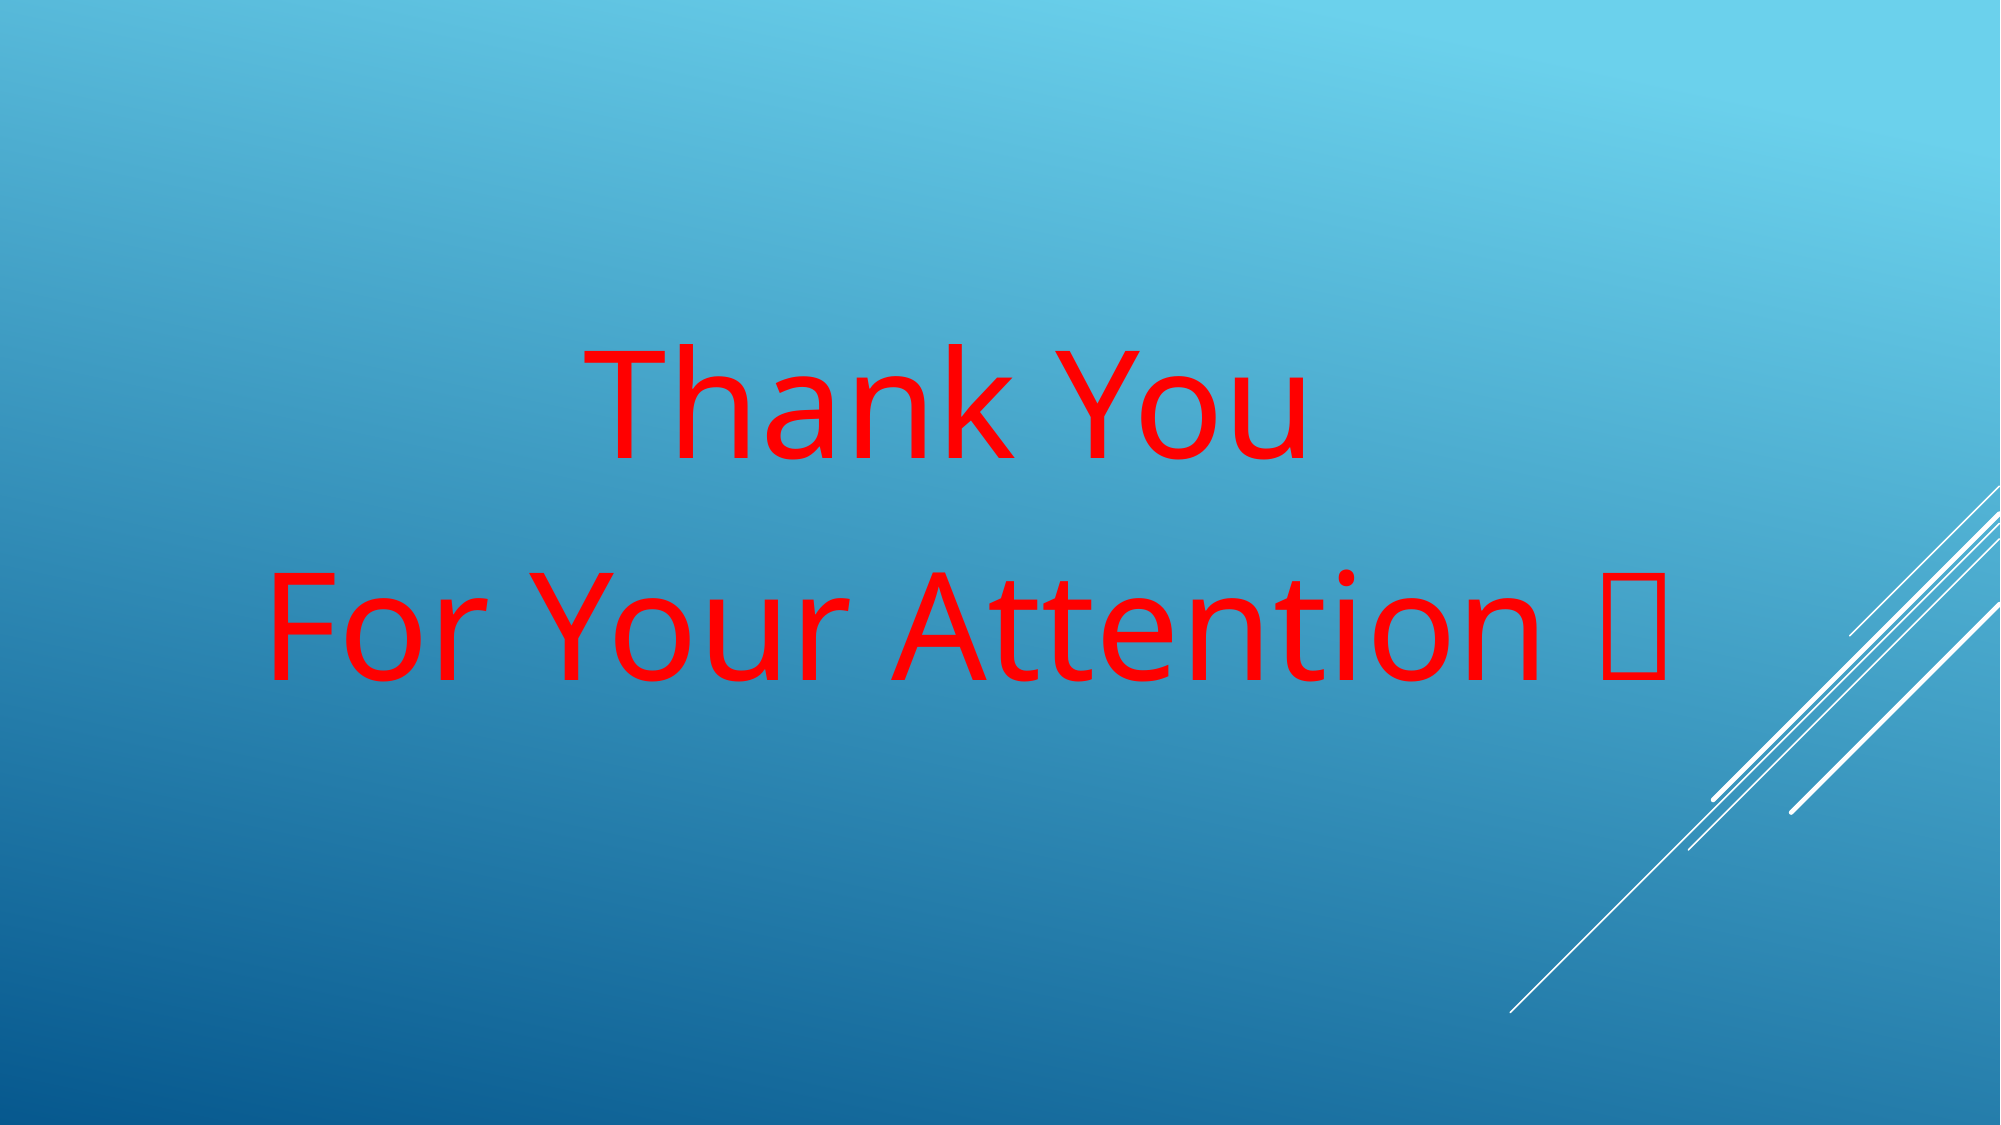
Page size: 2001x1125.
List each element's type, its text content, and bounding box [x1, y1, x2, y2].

list Thank You For Your Attention  [187, 148, 1753, 871]
